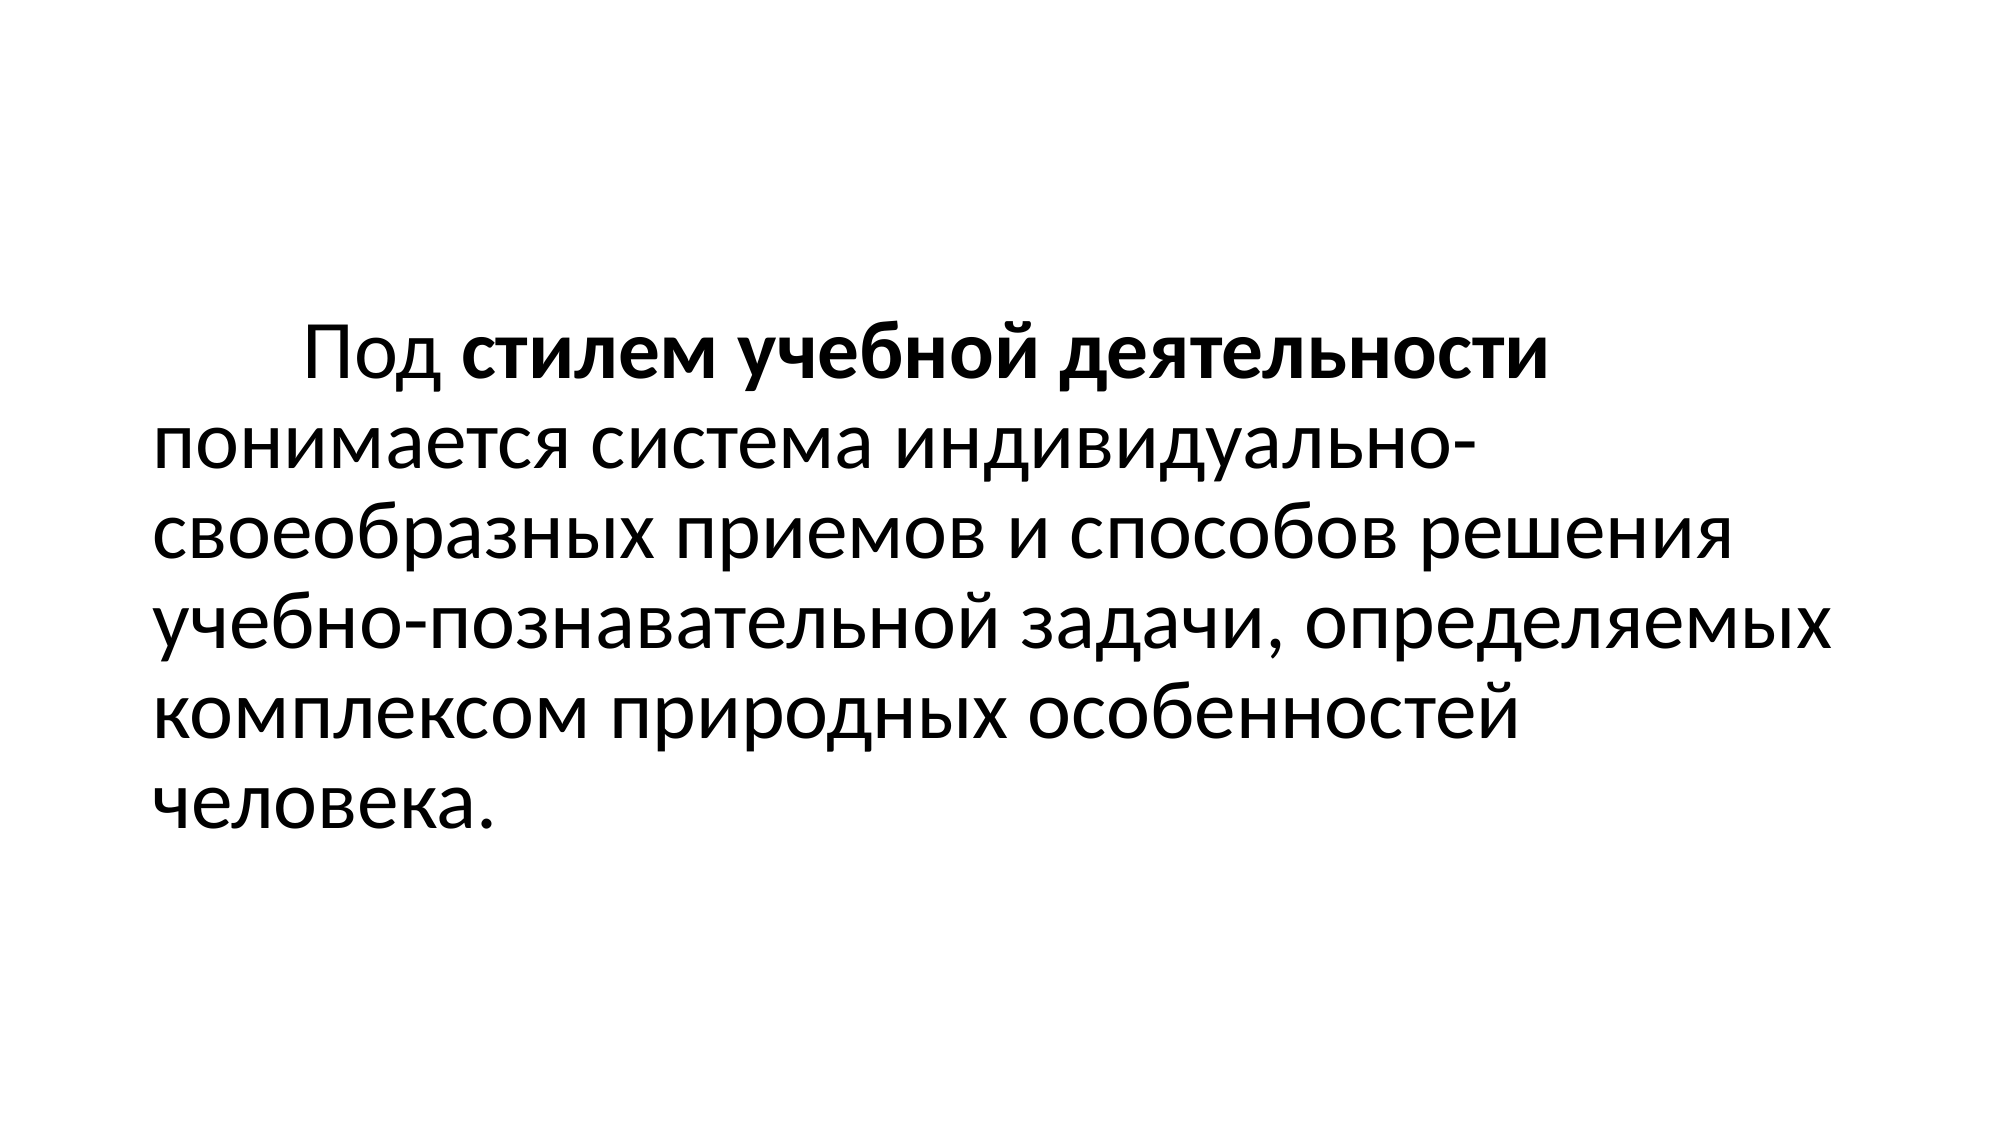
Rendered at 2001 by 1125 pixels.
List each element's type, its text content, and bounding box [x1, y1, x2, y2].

list Под стилем учебной деятельности понимается система индивидуально-своеобразных приемов и способов решения учебно-познавательной задачи, определяемых комплексом природных особенностей человека. [137, 299, 1863, 1014]
